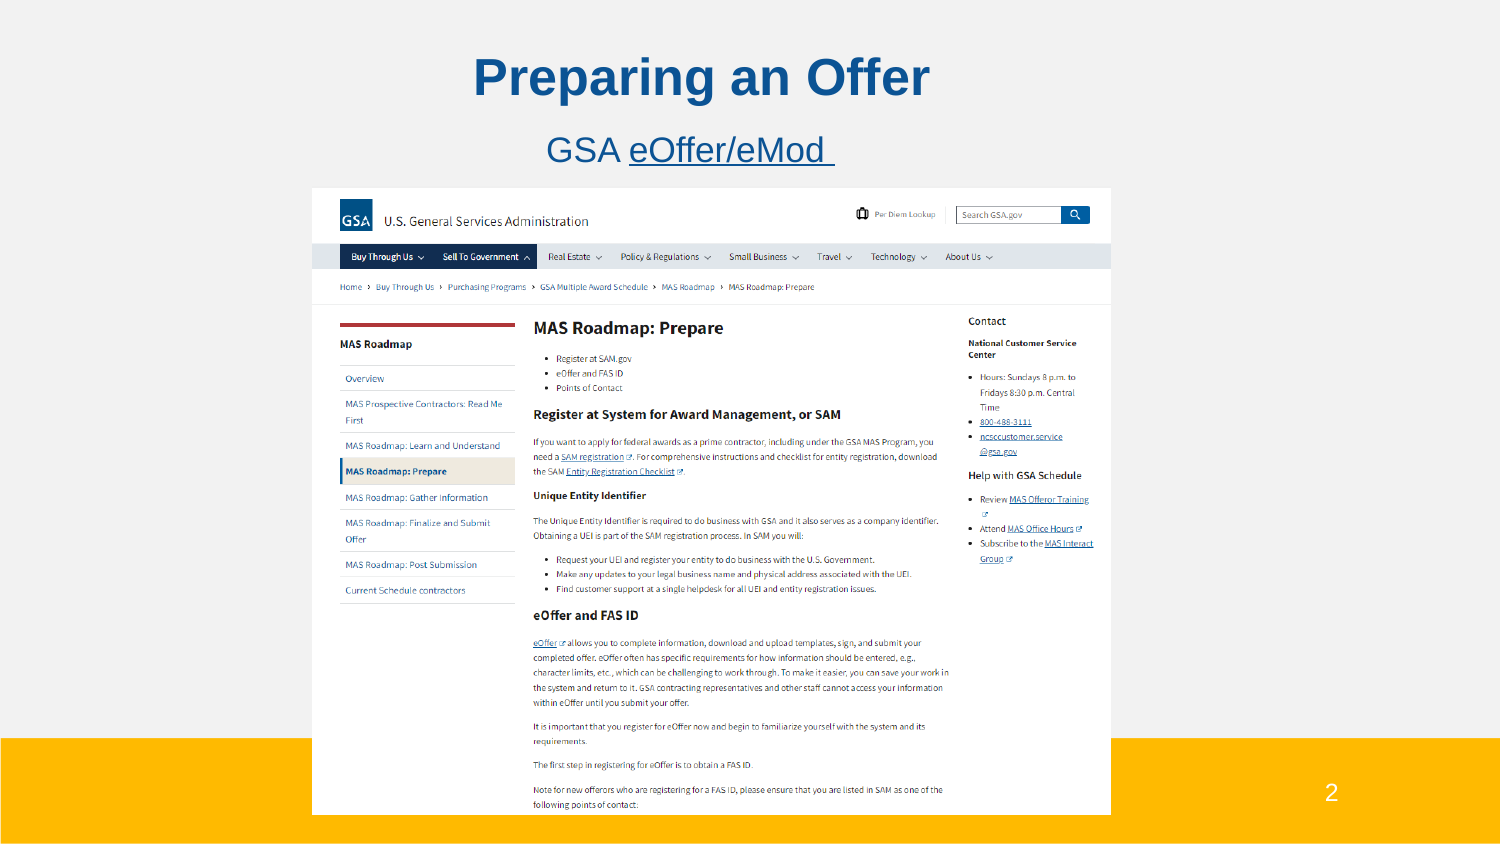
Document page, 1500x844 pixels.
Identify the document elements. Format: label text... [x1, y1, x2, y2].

picture [311, 186, 1111, 815]
title Preparing an Offer [250, 10, 1154, 117]
slide_number 2 [1115, 764, 1350, 818]
subtitle GSA eOffer/eMod [231, 109, 1136, 173]
